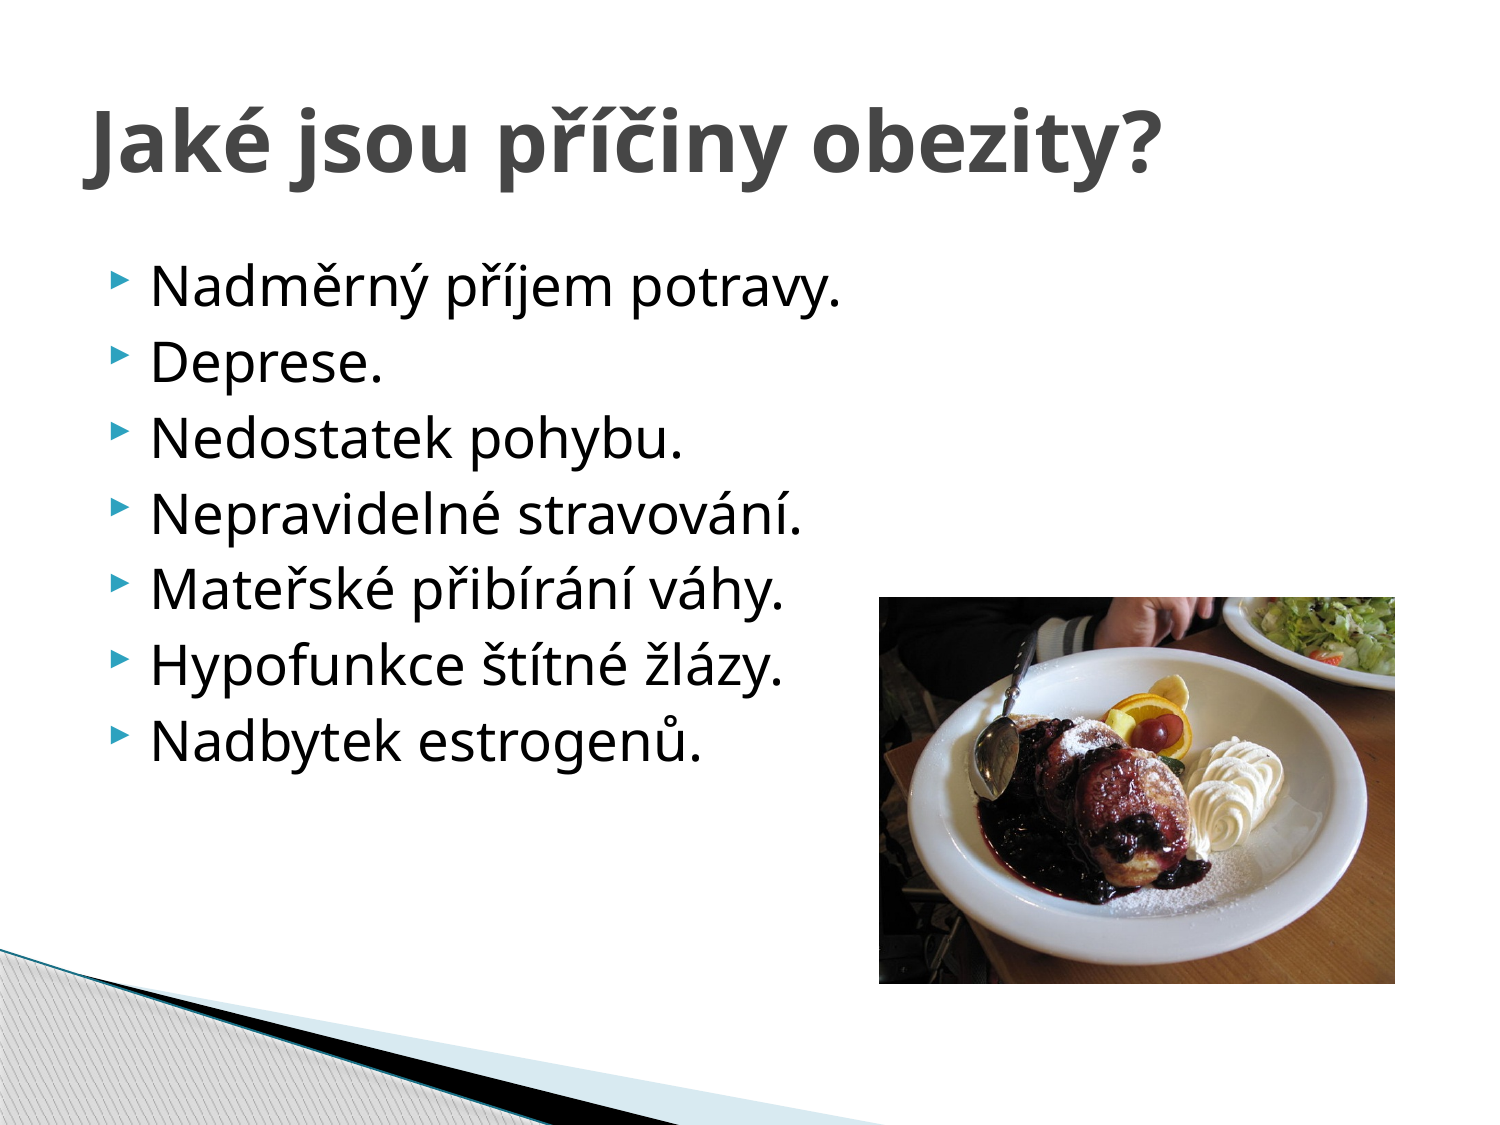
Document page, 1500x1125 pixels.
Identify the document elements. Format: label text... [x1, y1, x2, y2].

list Nadměrný příjem potravy. Deprese. Nedostatek pohybu. Nepravidelné stravování. Mateřské přibírání váhy. Hypofunkce štítné žlázy. Nadbytek estrogenů. [75, 243, 1425, 986]
picture [879, 597, 1395, 985]
title Jaké jsou příčiny obezity? [75, 45, 1425, 233]
